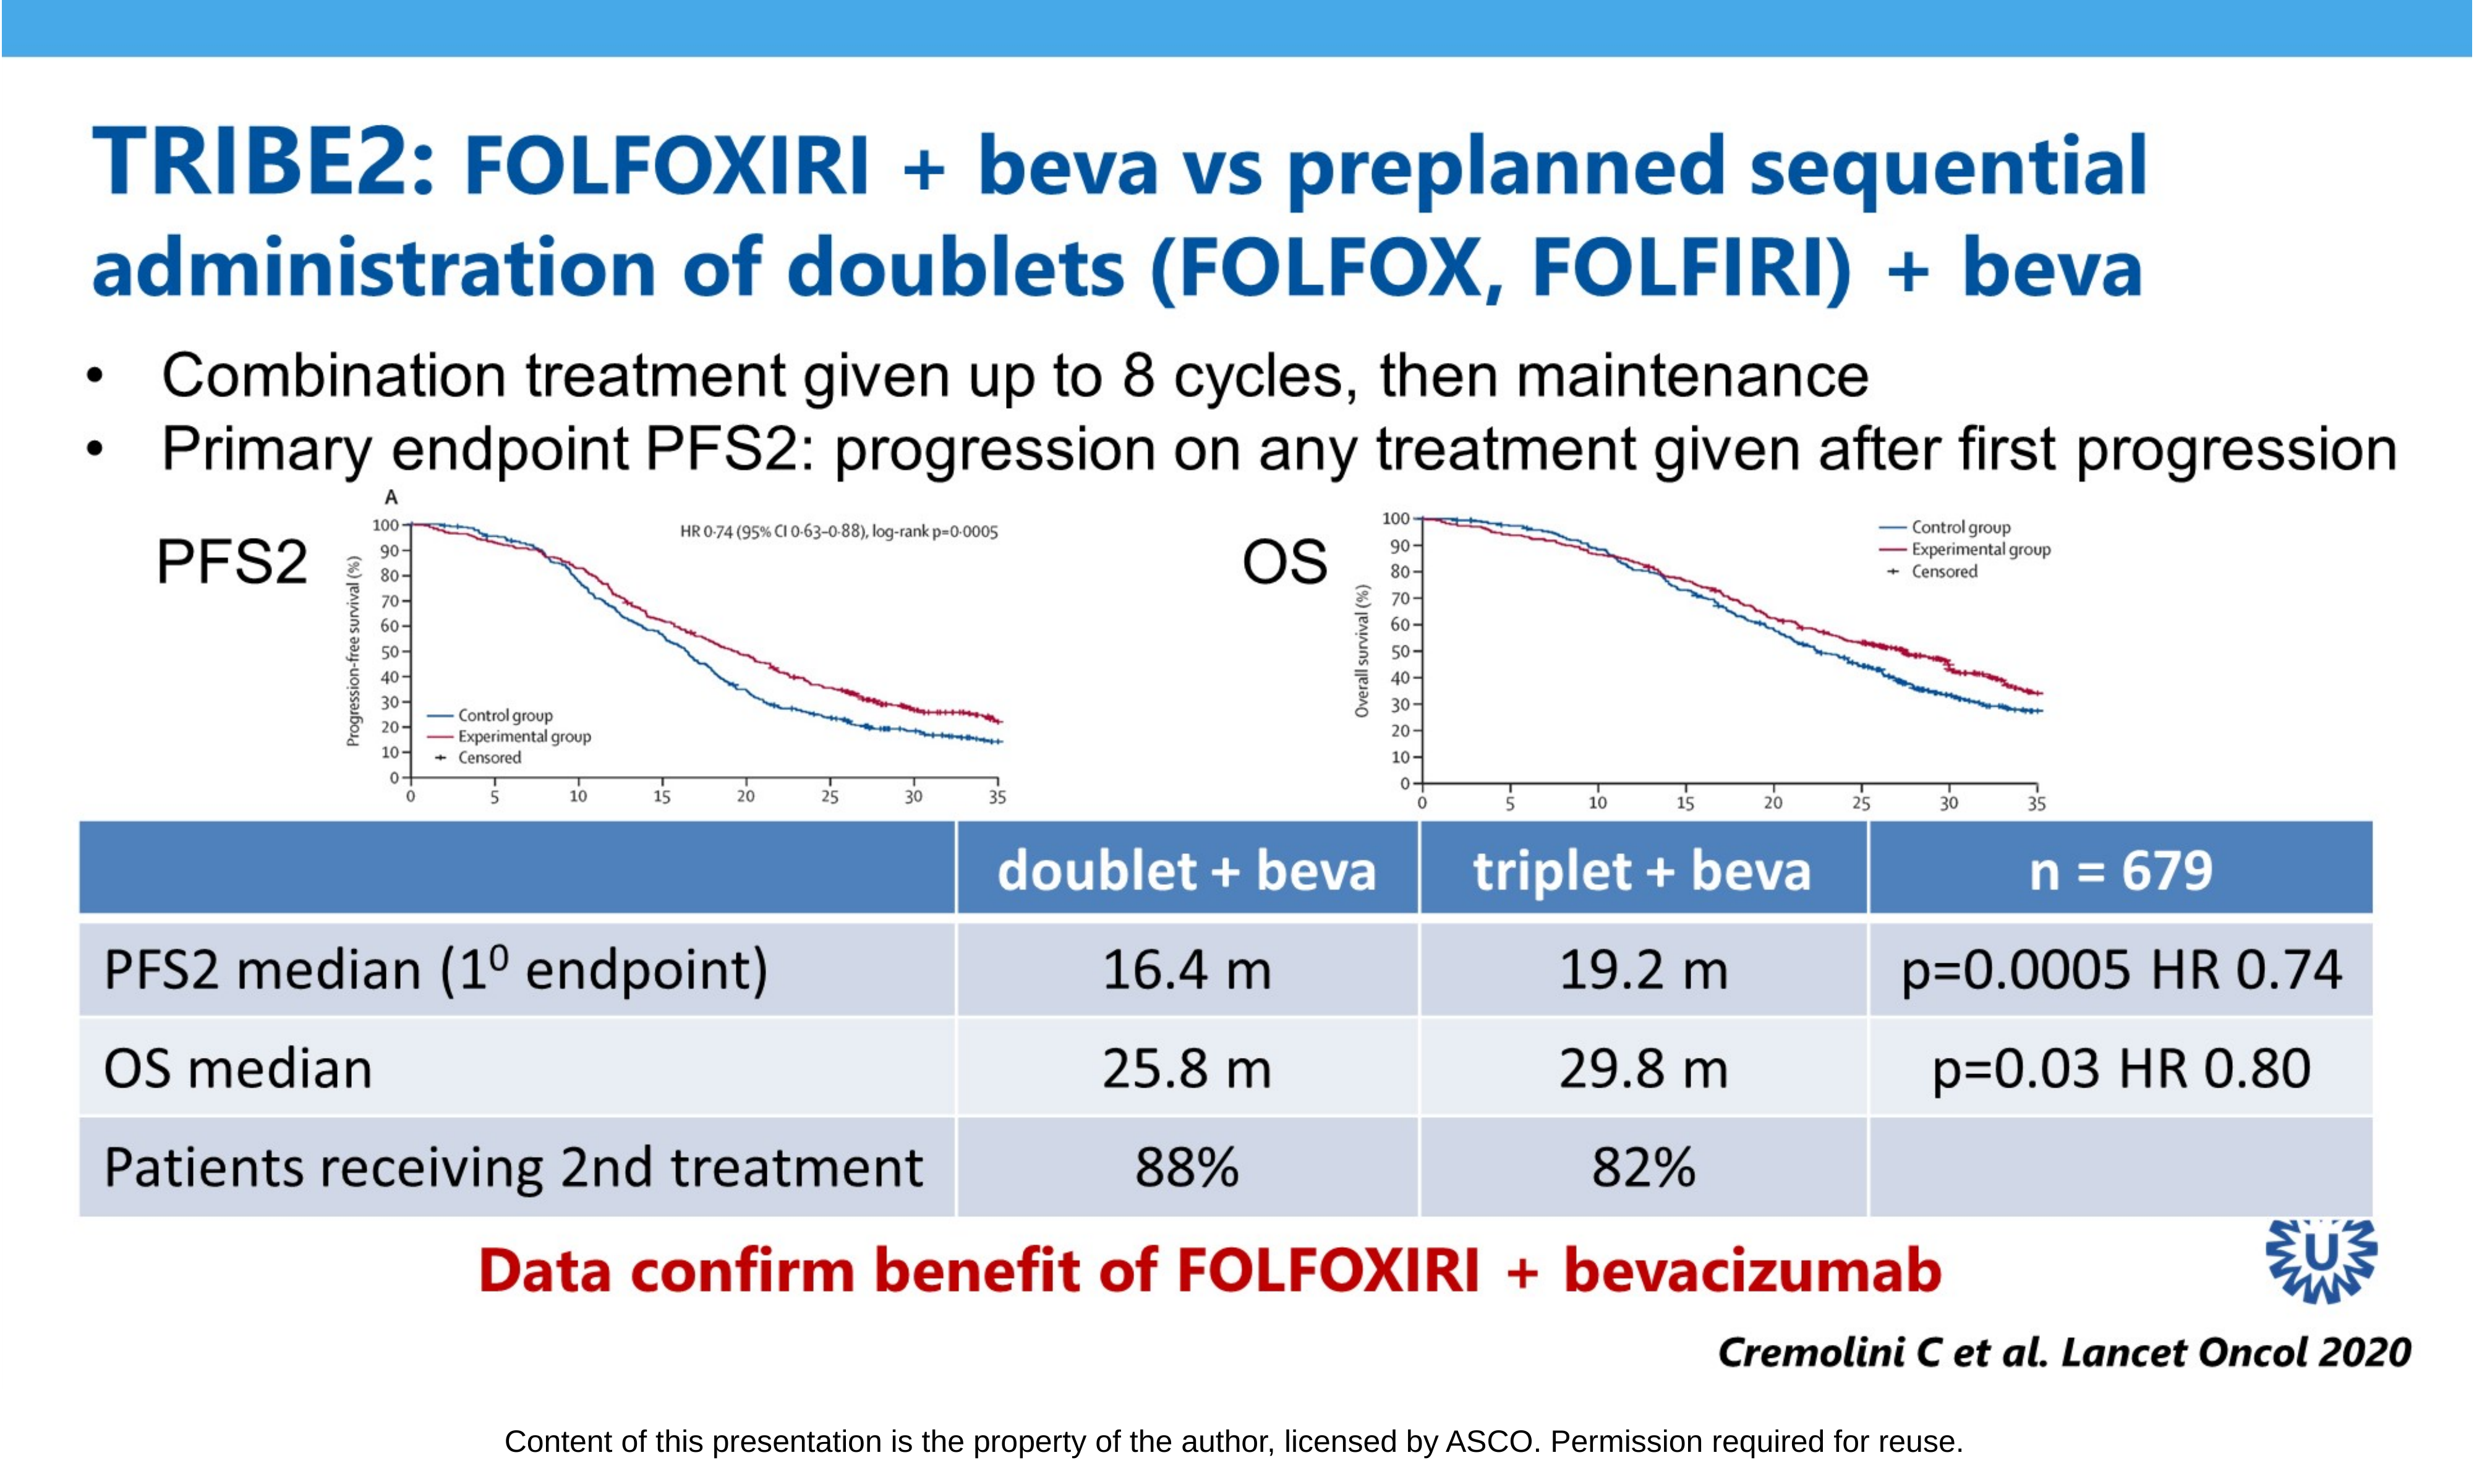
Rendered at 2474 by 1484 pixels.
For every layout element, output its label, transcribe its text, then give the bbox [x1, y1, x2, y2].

text_box Content of this presentation is the property of the author, licensed by ASCO. Permission required for reuse. [0, 1399, 2474, 1477]
picture [2, 0, 2472, 1389]
